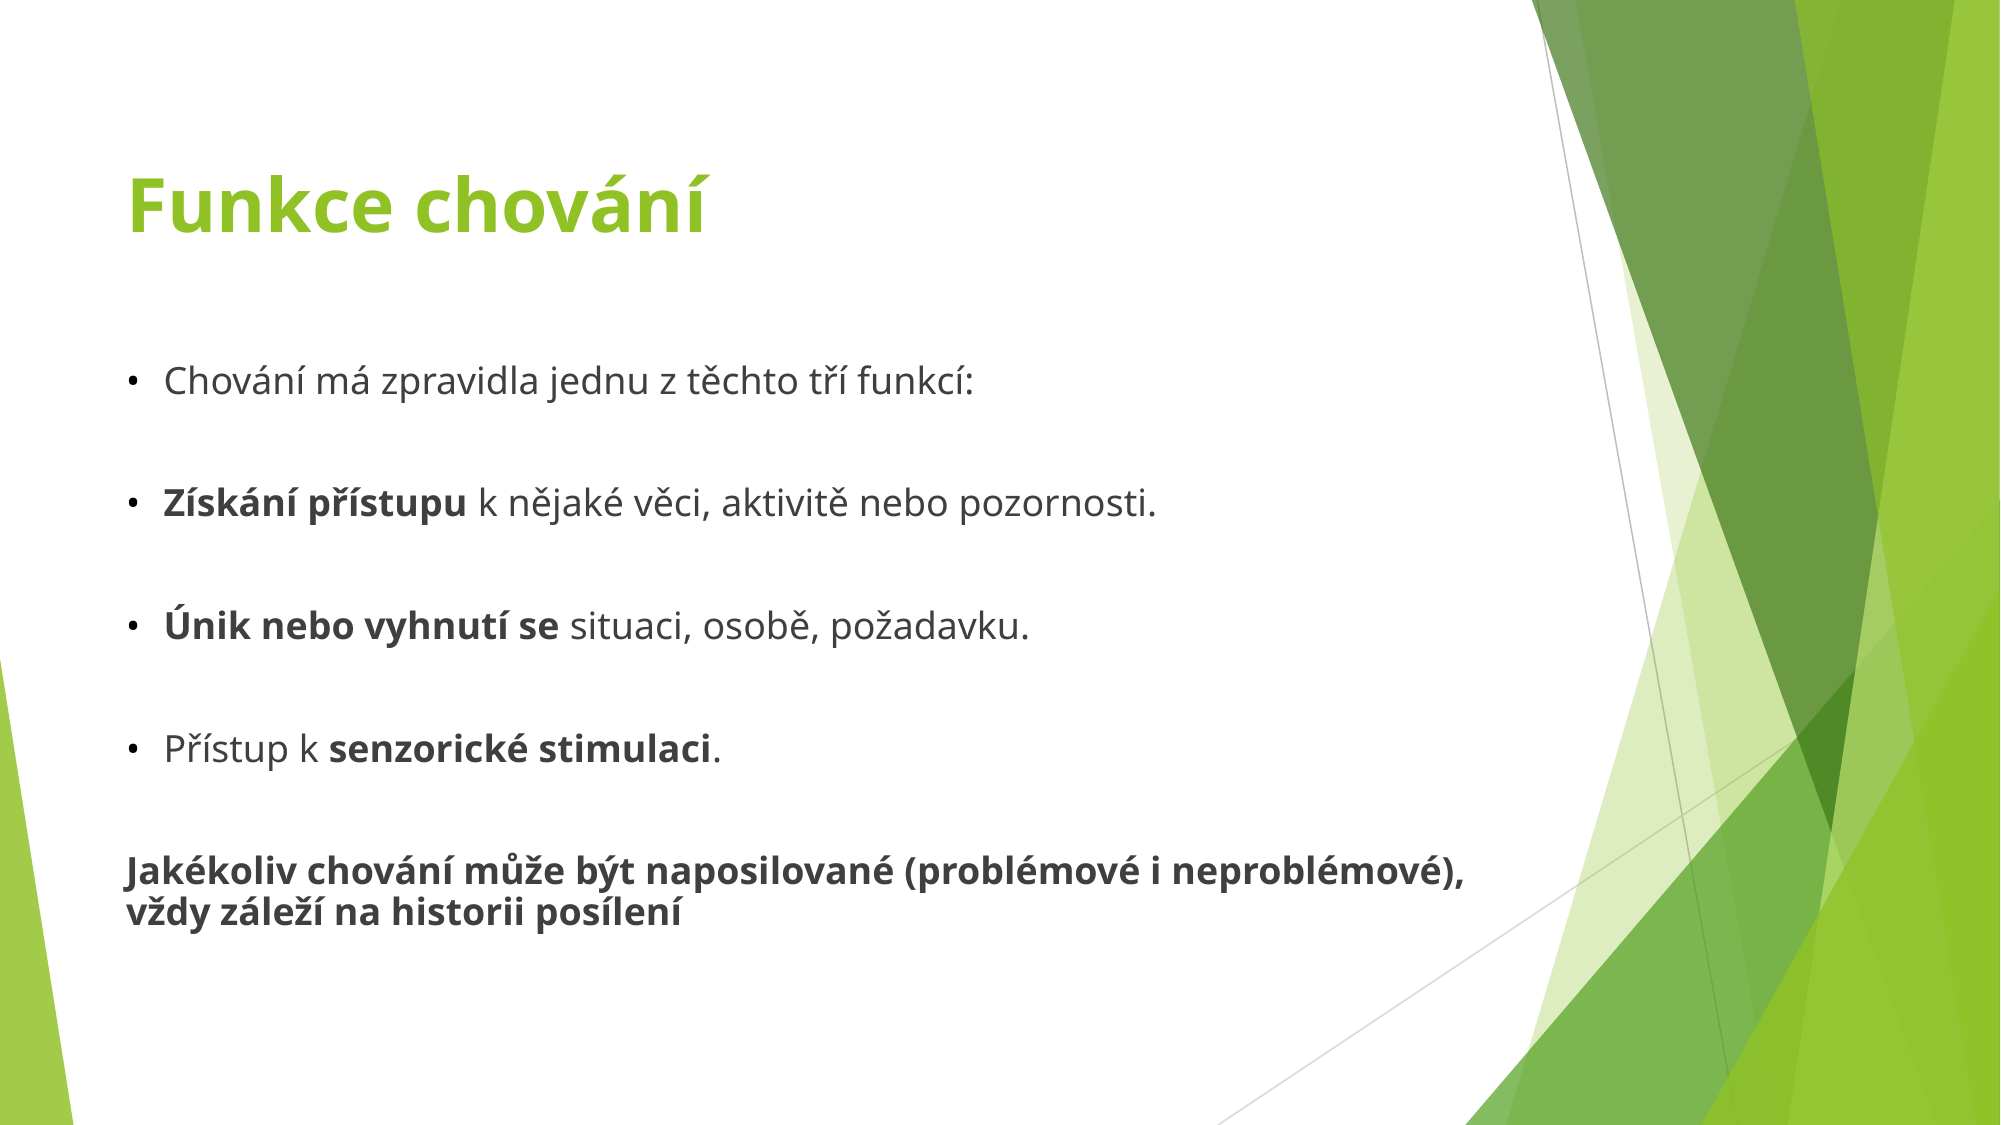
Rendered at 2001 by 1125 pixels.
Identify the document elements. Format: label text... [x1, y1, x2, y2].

title Funkce chování [111, 99, 1522, 317]
list Chování má zpravidla jednu z těchto tří funkcí: Získání přístupu k nějaké věci, aktivitě nebo pozornosti. Únik nebo vyhnutí se situaci, osobě, požadavku. Přístup k senzorické stimulaci. Jakékoliv chování může být naposilované (problémové i neproblémové), vždy záleží na historii posílení [111, 354, 1522, 992]
